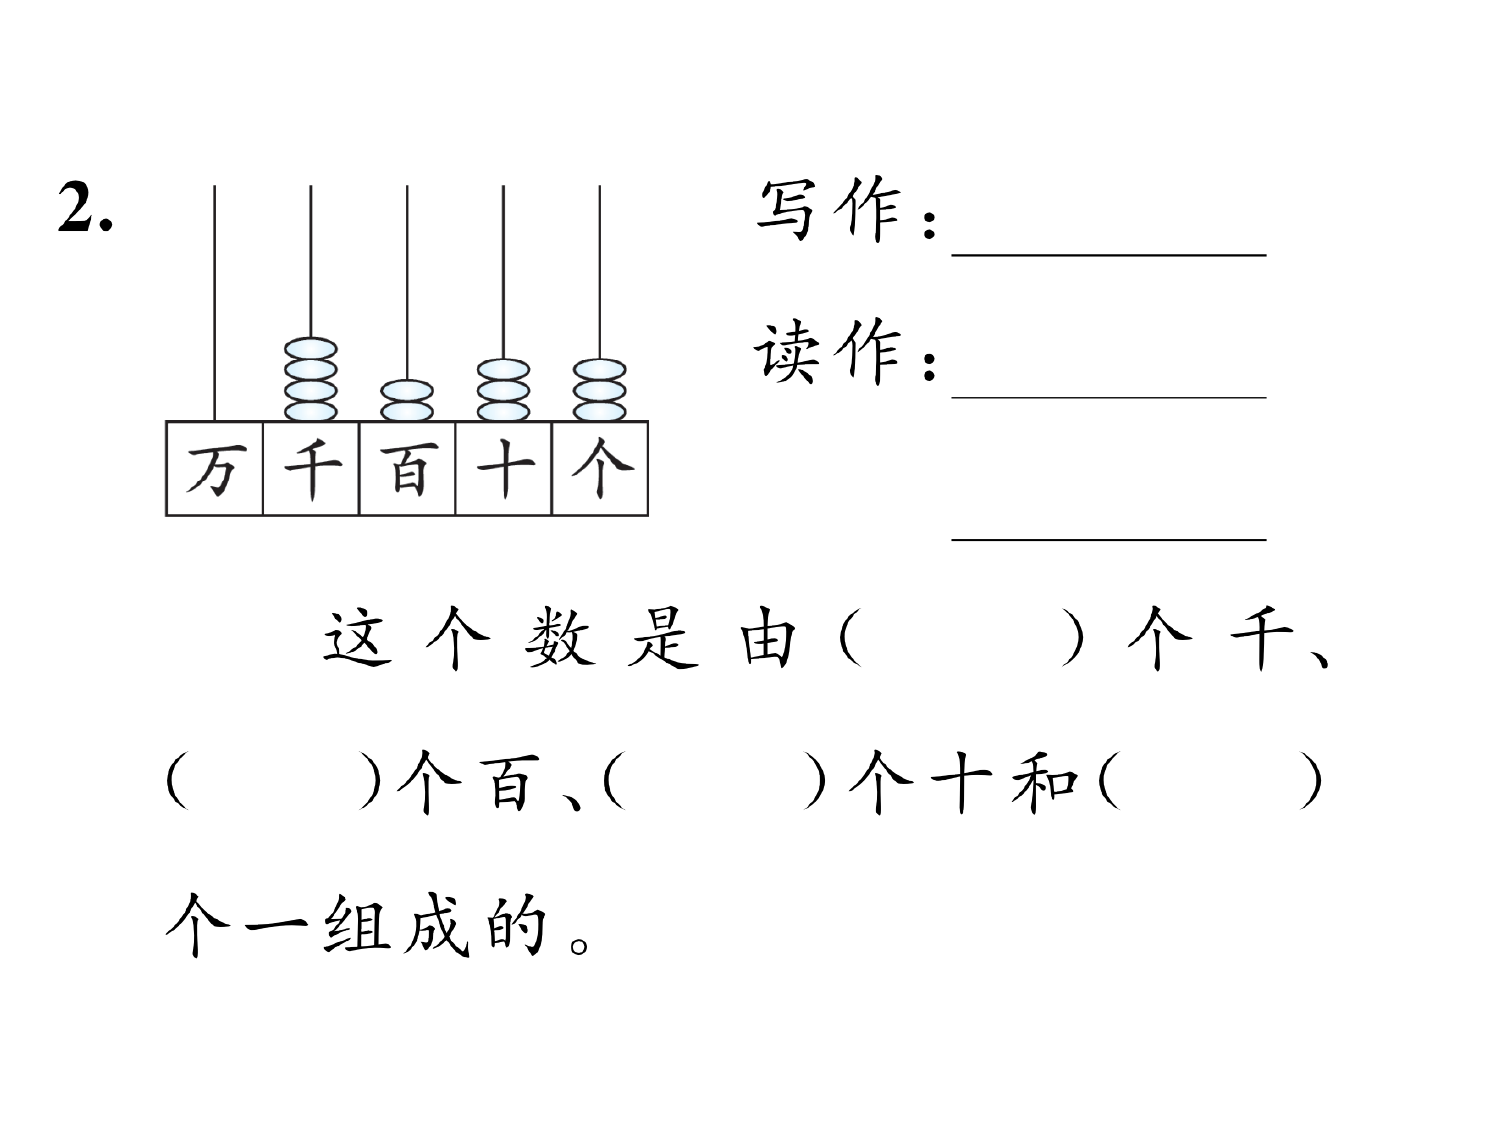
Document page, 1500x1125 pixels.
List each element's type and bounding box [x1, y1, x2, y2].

picture [52, 137, 1471, 980]
